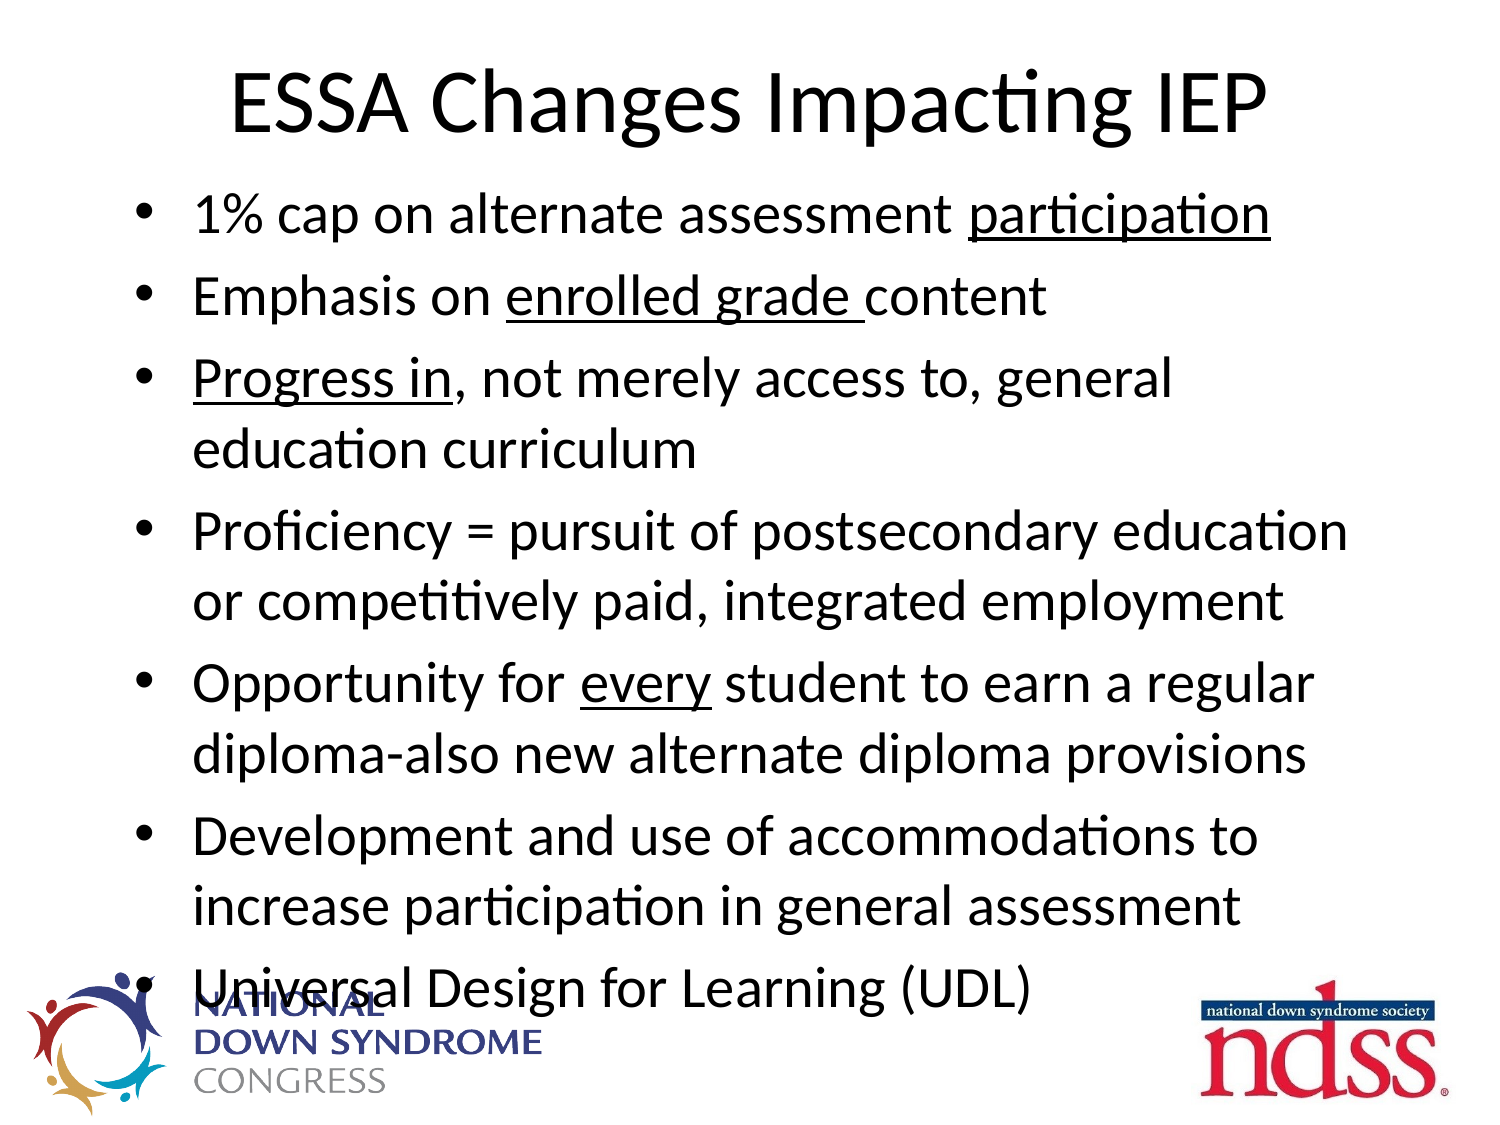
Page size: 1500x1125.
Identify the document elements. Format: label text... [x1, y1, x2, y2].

picture [1191, 953, 1456, 1107]
title ESSA Changes Impacting IEP [75, 2, 1425, 190]
list 1% cap on alternate assessment participation Emphasis on enrolled grade content Progress in, not merely access to, general education curriculum Proficiency = pursuit of postsecondary education or competitively paid, integrated employment Opportunity for every student to earn a regular diploma-also new alternate diploma provisions Development and use of accommodations to increase participation in general assessment Universal Design for Learning (UDL) [119, 167, 1381, 1038]
picture [0, 928, 584, 1125]
